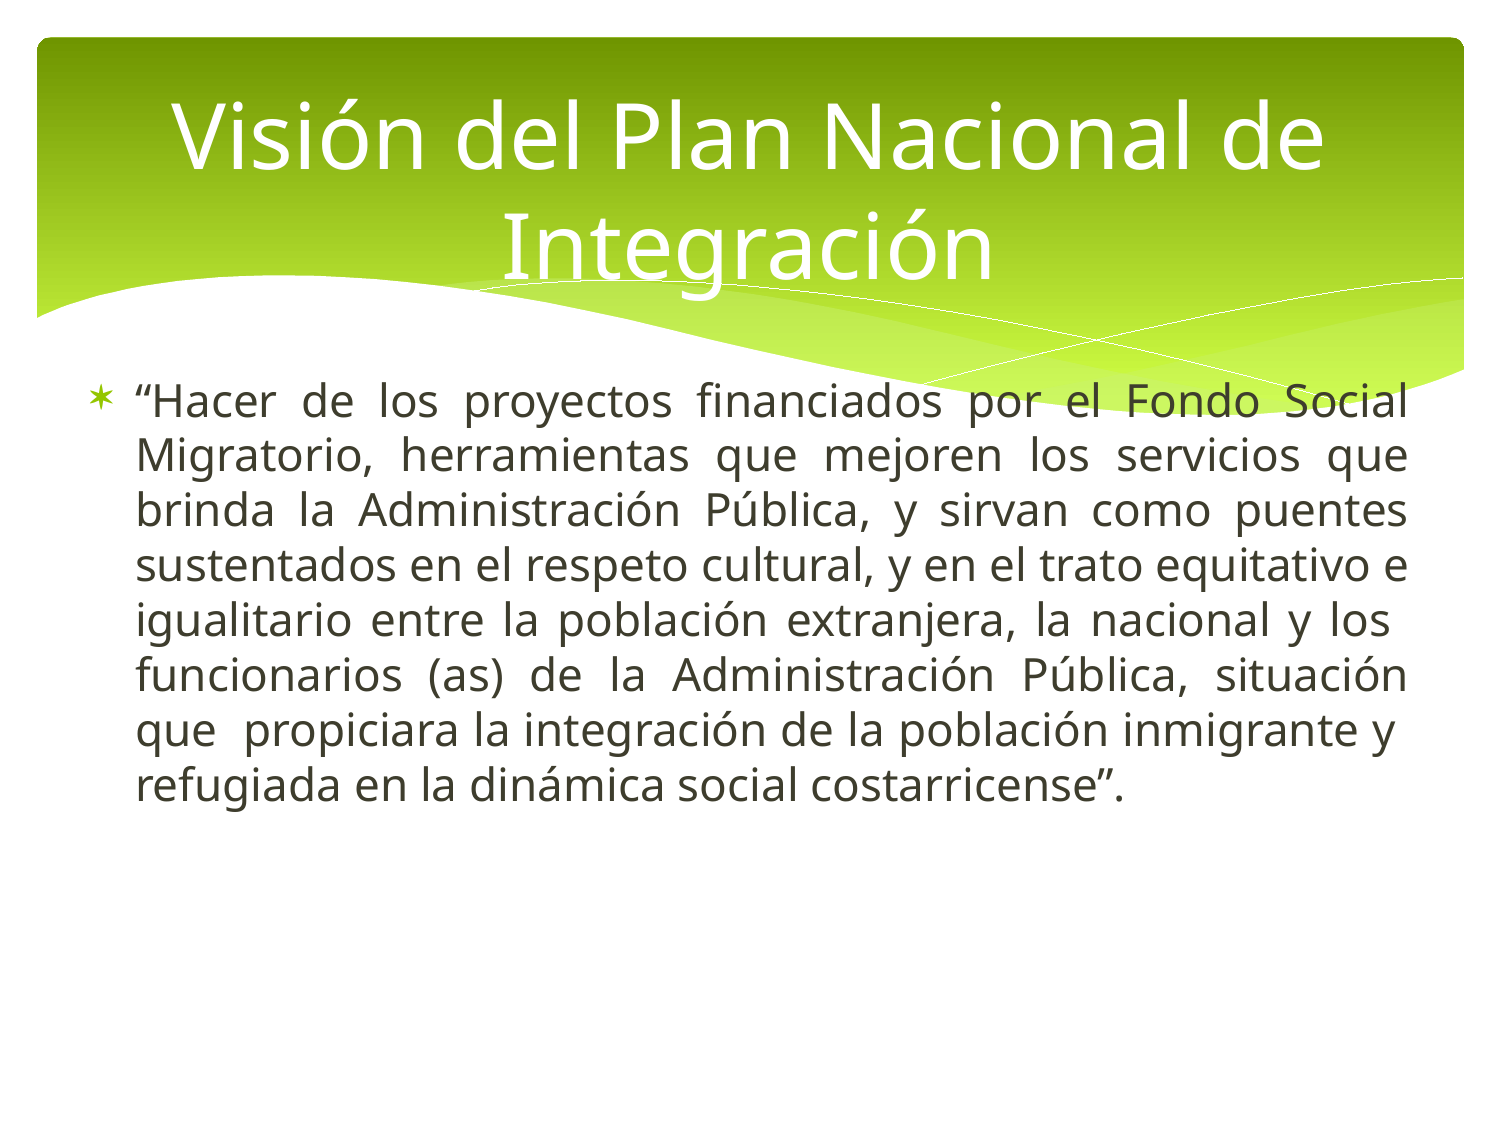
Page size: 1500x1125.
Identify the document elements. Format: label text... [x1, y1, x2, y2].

list Visión del Plan Nacional de Integración “Hacer de los proyectos financiados por el Fondo Social Migratorio, herramientas que mejoren los servicios que brinda la Administración Pública, y sirvan como puentes sustentados en el respeto cultural, y en el trato equitativo e igualitario entre la población extranjera, la nacional y los funcionarios (as) de la Administración Pública, situación que propiciara la integración de la población inmigrante y refugiada en la dinámica social costarricense”. [75, 70, 1425, 1038]
